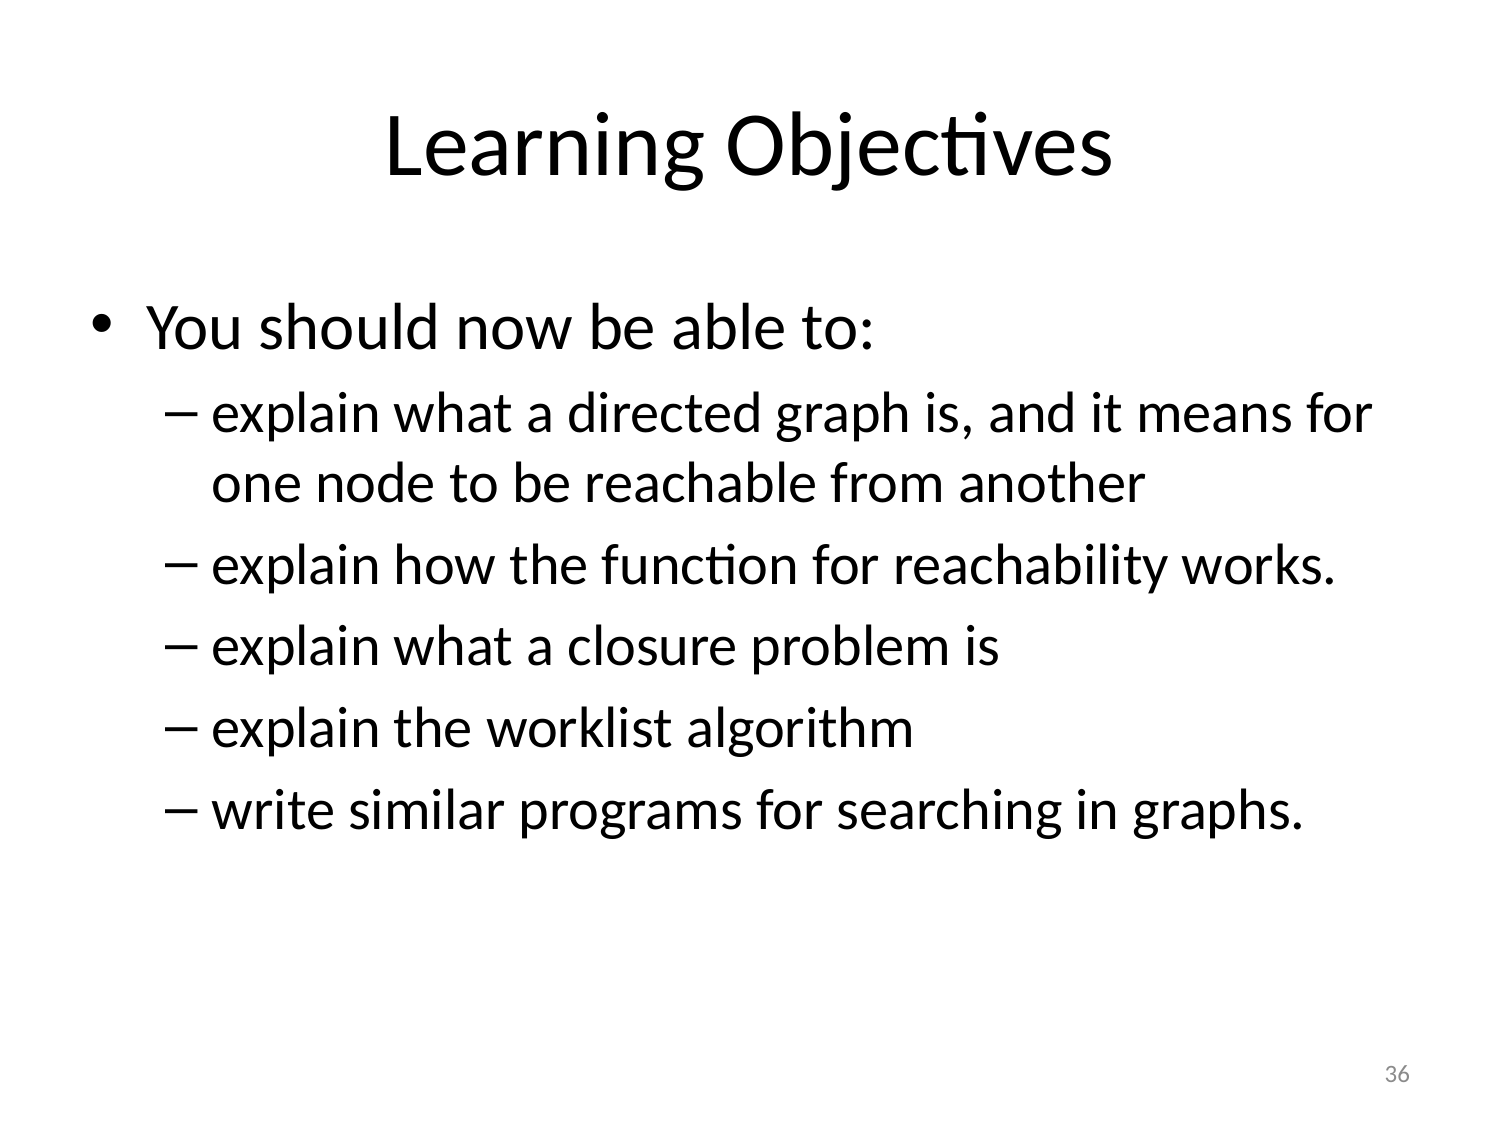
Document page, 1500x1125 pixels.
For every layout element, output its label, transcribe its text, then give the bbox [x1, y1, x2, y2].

slide_number 36 [1074, 1042, 1425, 1103]
list You should now be able to: explain what a directed graph is, and it means for one node to be reachable from another explain how the function for reachability works. explain what a closure problem is explain the worklist algorithm write similar programs for searching in graphs. [75, 275, 1425, 1018]
title Learning Objectives [75, 45, 1425, 233]
